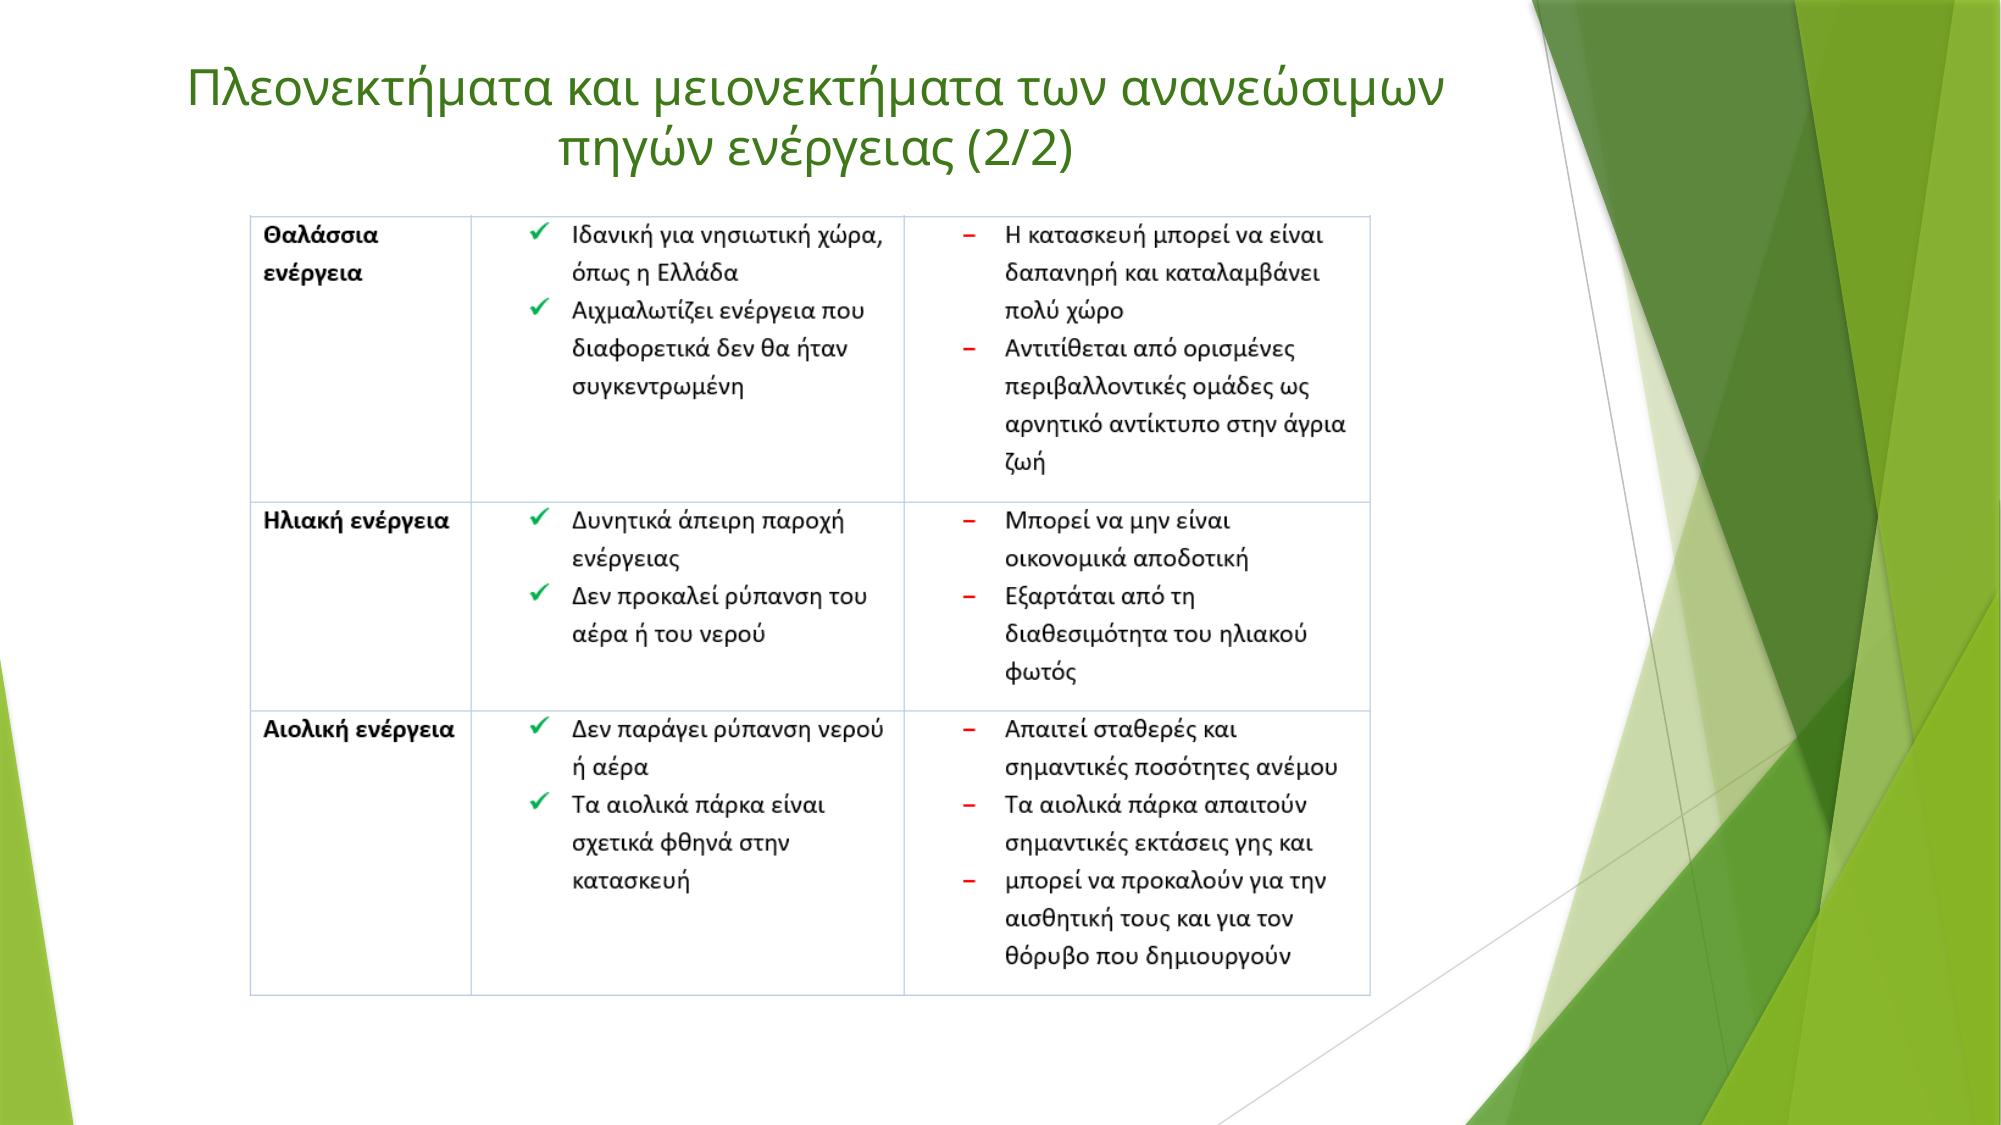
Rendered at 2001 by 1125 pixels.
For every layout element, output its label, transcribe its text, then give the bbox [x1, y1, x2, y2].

title Πλεονεκτήματα και μειονεκτήματα των ανανεώσιμων πηγών ενέργειας (2/2) [111, 48, 1522, 202]
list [228, 215, 1378, 997]
